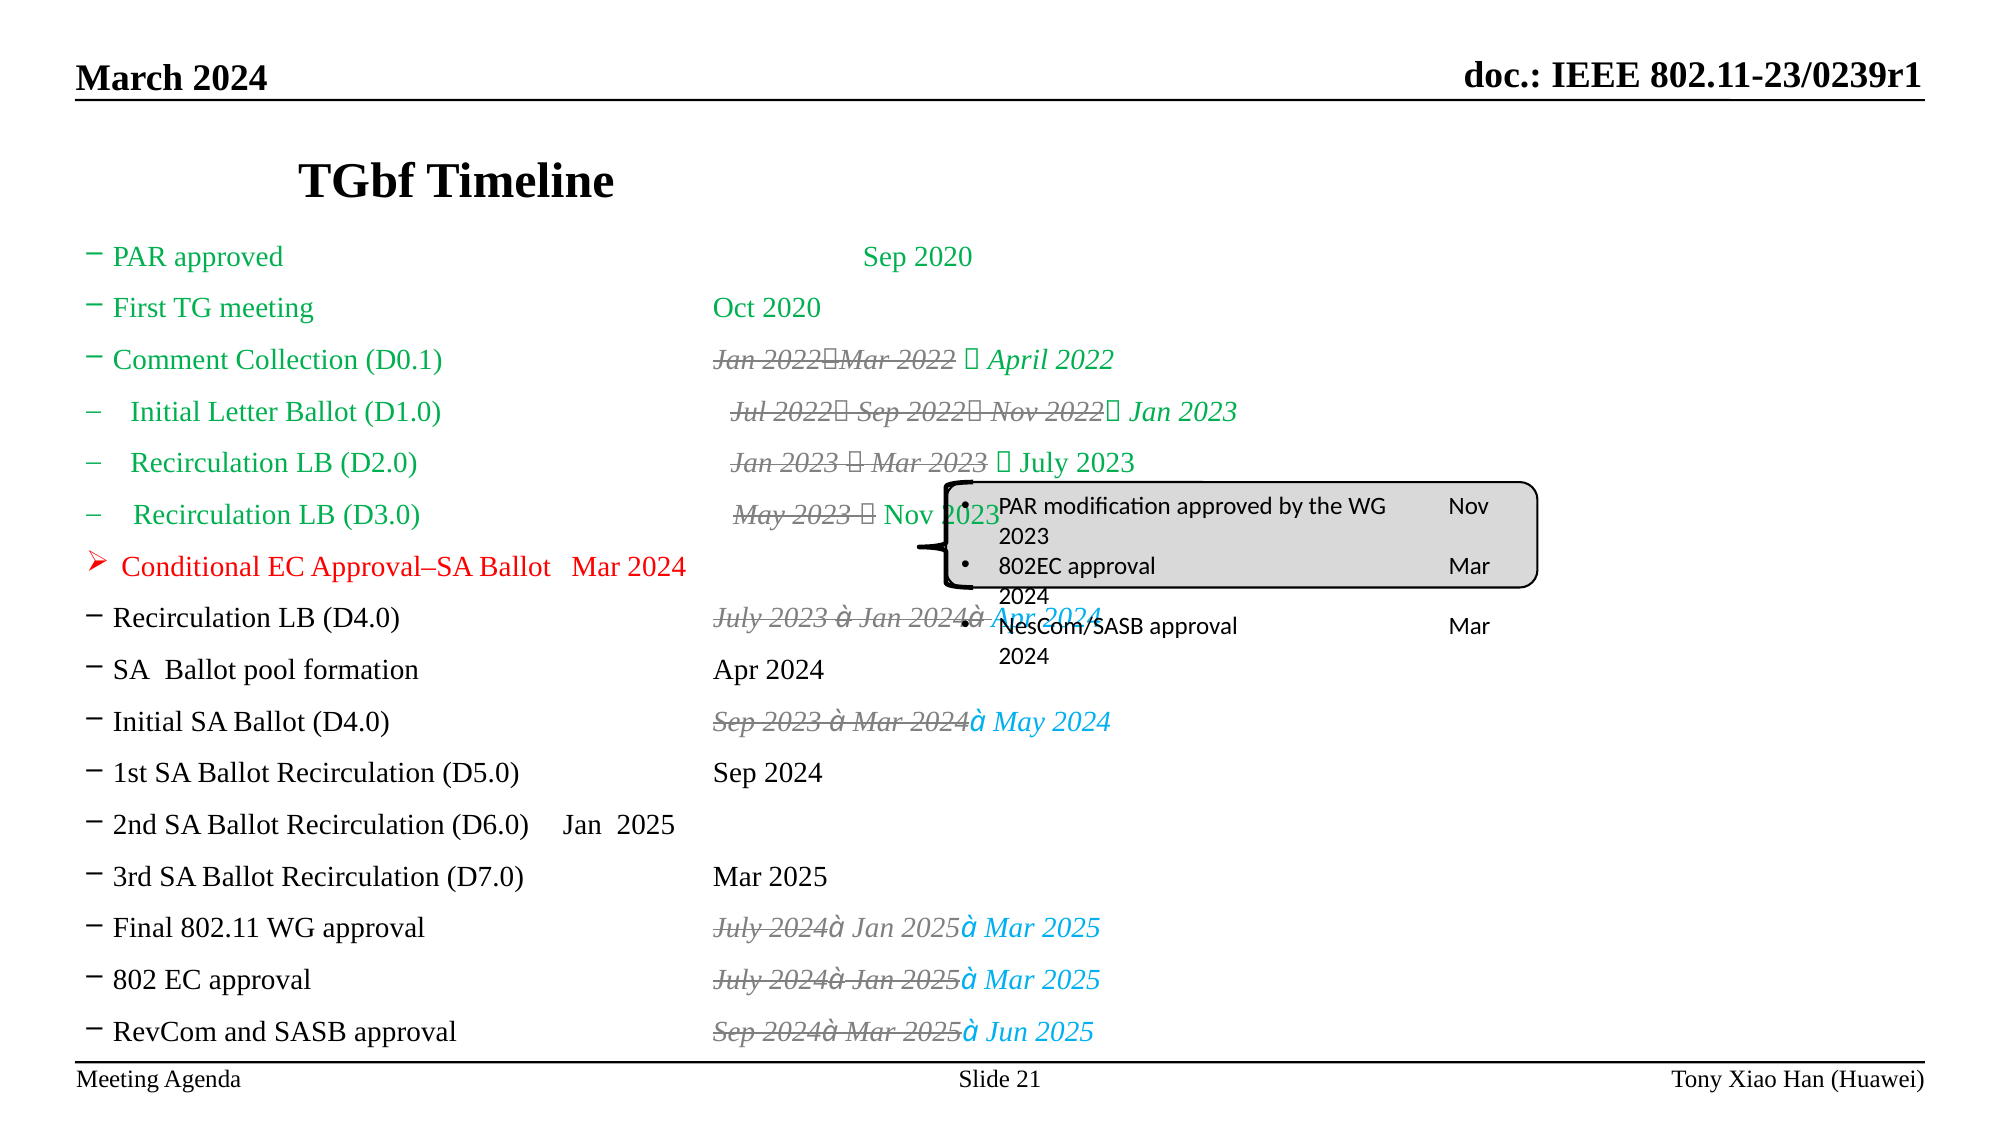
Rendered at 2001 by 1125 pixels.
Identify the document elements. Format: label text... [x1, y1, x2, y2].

text_box [1525, 482, 1538, 587]
text_box [919, 482, 974, 588]
text_box PAR approved Sep 2020 First TG meeting Oct 2020 Comment Collection (D0.1) Jan 2022Mar 2022  April 2022 Initial Letter Ballot (D1.0) Jul 2022 Sep 2022 Nov 2022 Jan 2023 Recirculation LB (D2.0) Jan 2023  Mar 2023  July 2023 Recirculation LB (D3.0) May 2023  Nov 2023 Conditional EC Approval–SA Ballot Mar 2024 Recirculation LB (D4.0) July 2023 à Jan 2024à Apr 2024 SA Ballot pool formation Apr 2024 Initial SA Ballot (D4.0) Sep 2023 à Mar 2024à May 2024 1st SA Ballot Recirculation (D5.0) Sep 2024 2nd SA Ballot Recirculation (D6.0) Jan 2025 3rd SA Ballot Recirculation (D7.0) Mar 2025 Final 802.11 WG approval July 2024à Jan 2025à Mar 2025 802 EC approval July 2024à Jan 2025à Mar 2025 RevCom and SASB approval Sep 2024à Mar 2025à Jun 2025 [75, 231, 1250, 1038]
text_box PAR modification approved by the WG Nov 2023 802EC approval Mar 2024 NesCom/SASB approval Mar 2024 [974, 482, 1525, 588]
title TGbf Timeline [75, 139, 838, 215]
